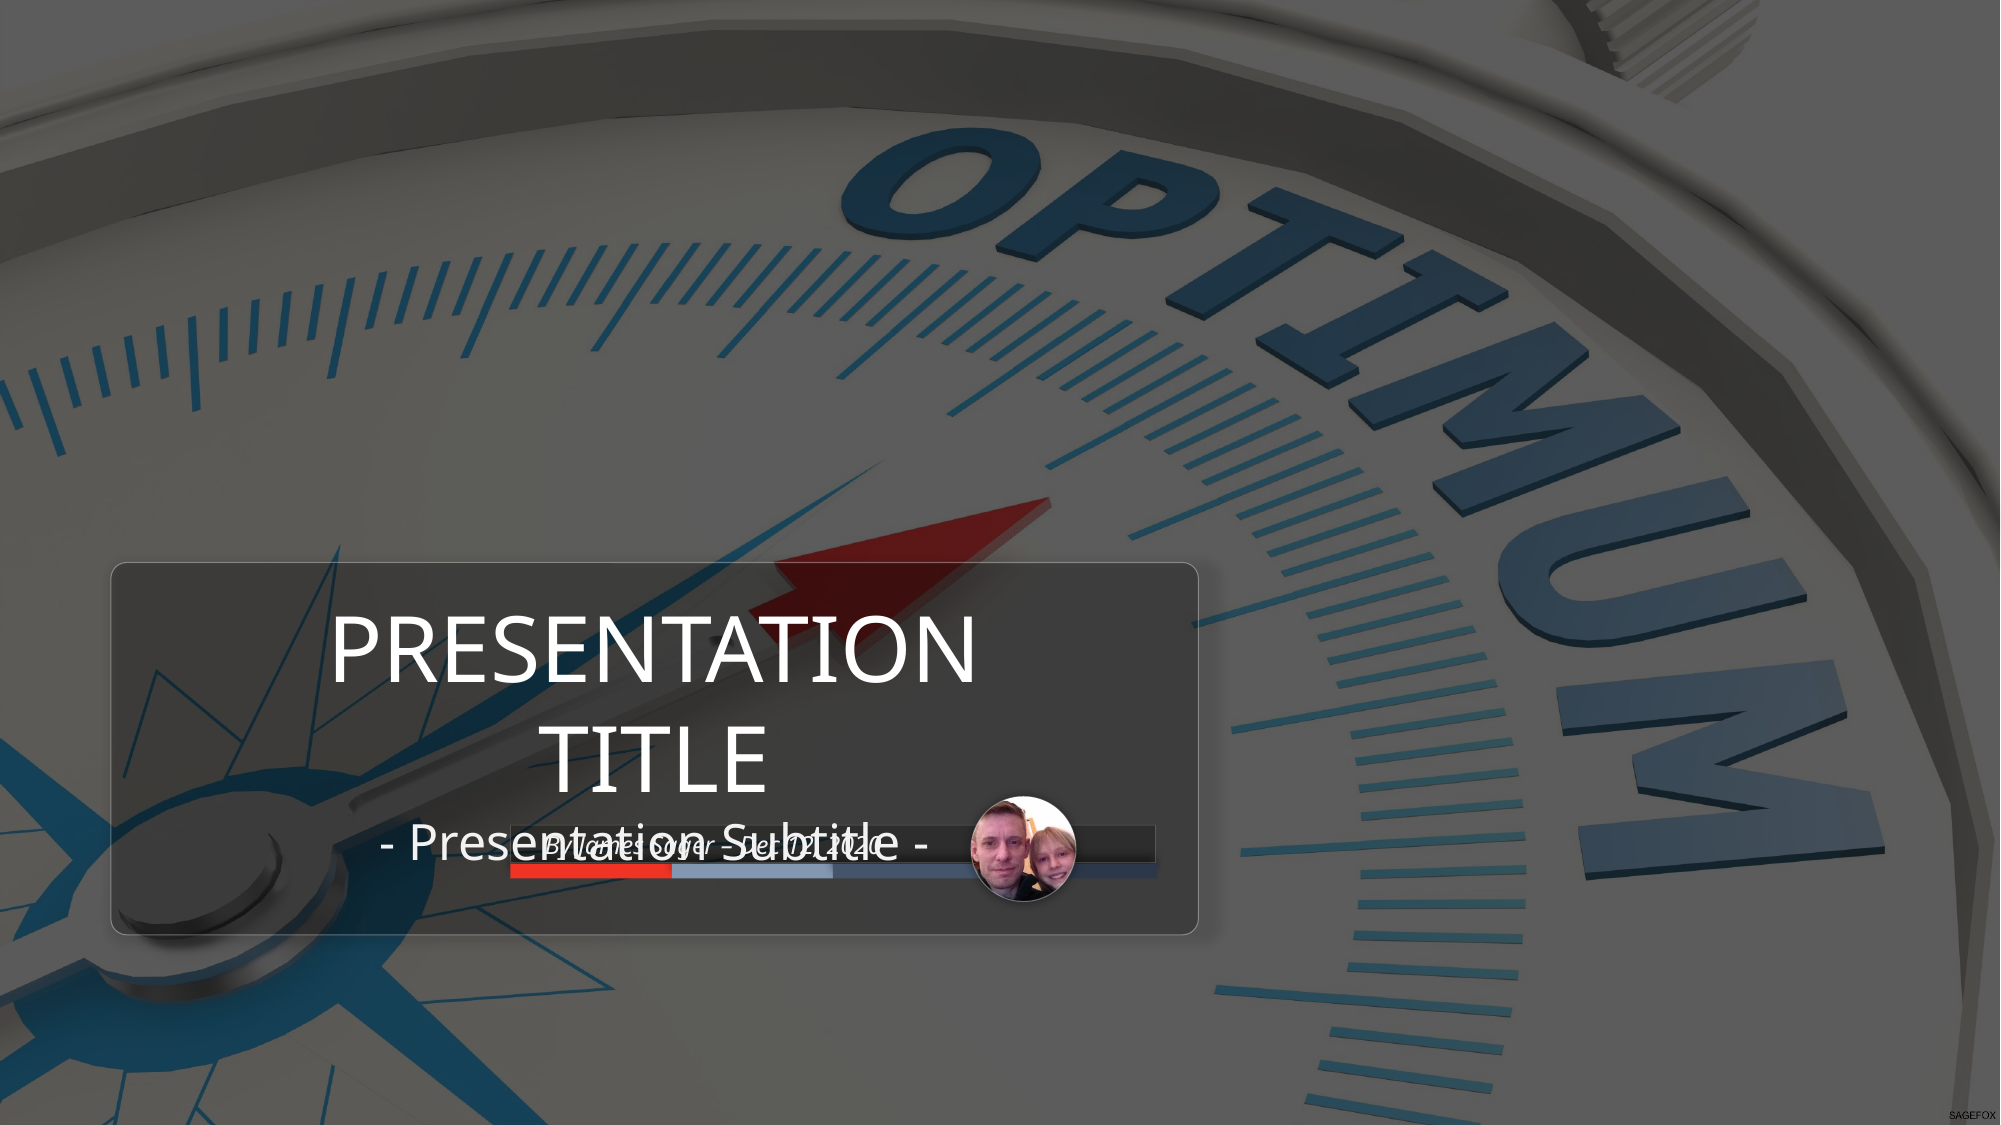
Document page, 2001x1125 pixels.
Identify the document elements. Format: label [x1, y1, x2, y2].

text_box [110, 562, 1199, 935]
picture [1925, 0, 2001, 1125]
